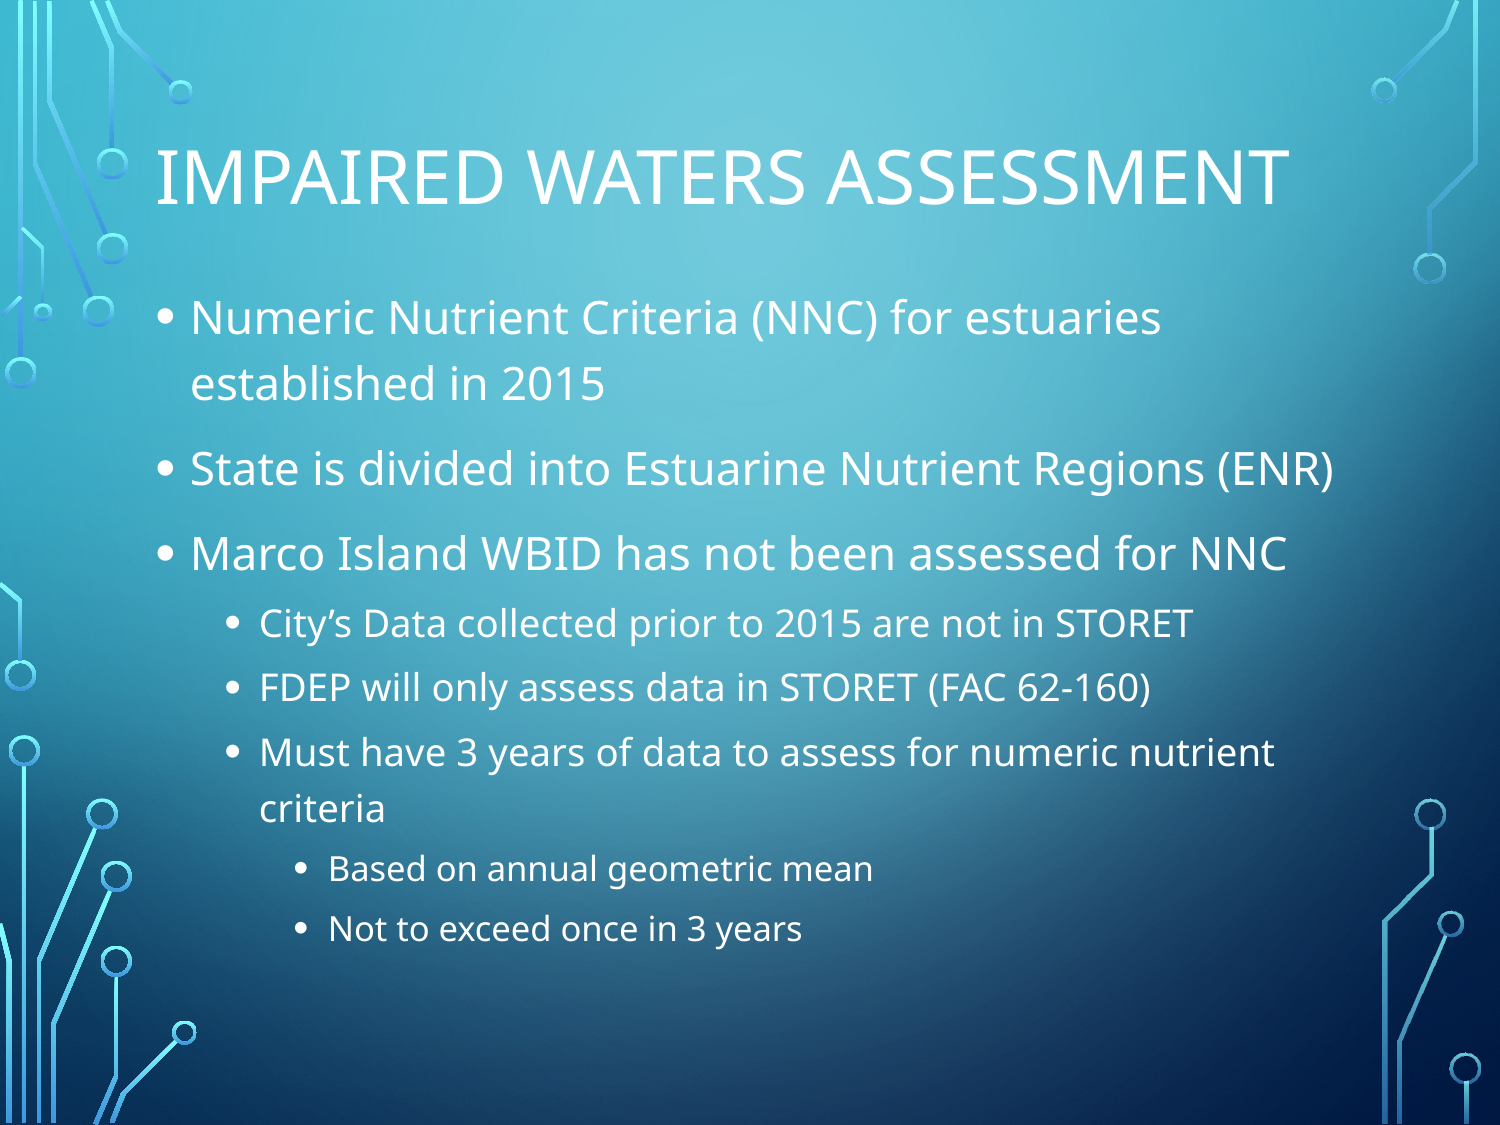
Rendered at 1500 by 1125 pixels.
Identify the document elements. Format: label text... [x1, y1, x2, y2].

title Impaired waters assessment [140, 101, 1360, 261]
list Numeric Nutrient Criteria (NNC) for estuaries established in 2015 State is divided into Estuarine Nutrient Regions (ENR) Marco Island WBID has not been assessed for NNC City’s Data collected prior to 2015 are not in STORET FDEP will only assess data in STORET (FAC 62-160) Must have 3 years of data to assess for numeric nutrient criteria Based on annual geometric mean Not to exceed once in 3 years [140, 269, 1360, 1026]
